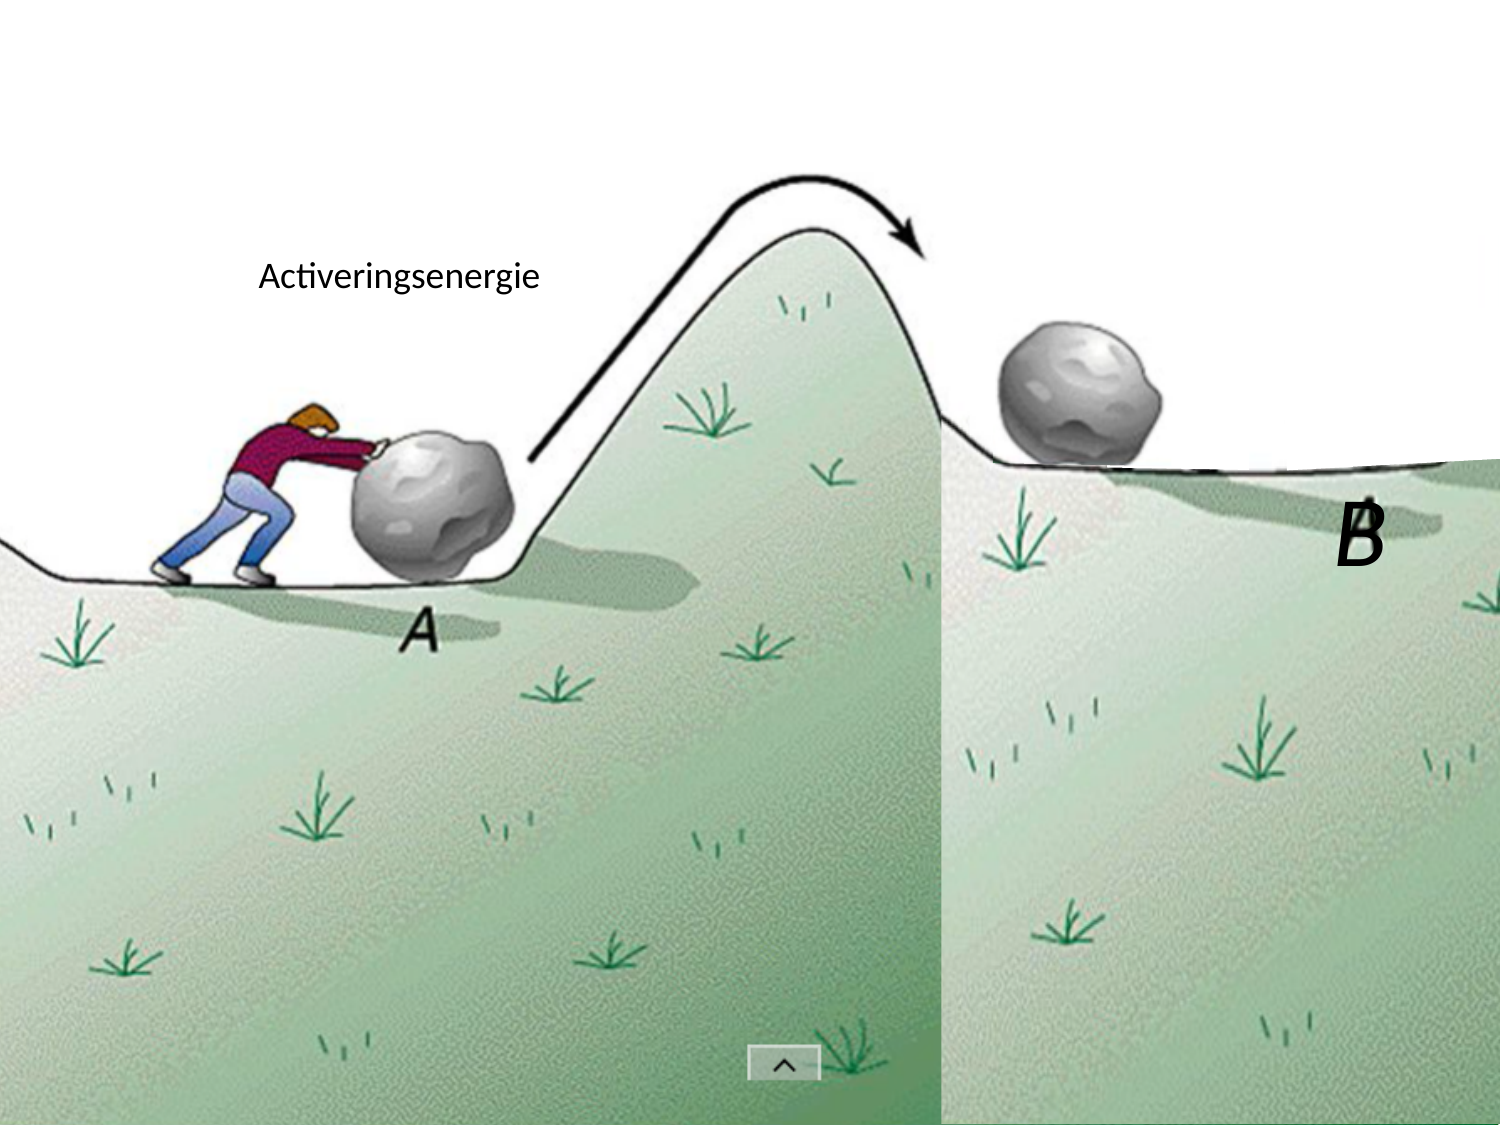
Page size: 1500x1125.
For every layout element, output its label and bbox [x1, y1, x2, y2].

picture [0, 137, 1500, 1125]
